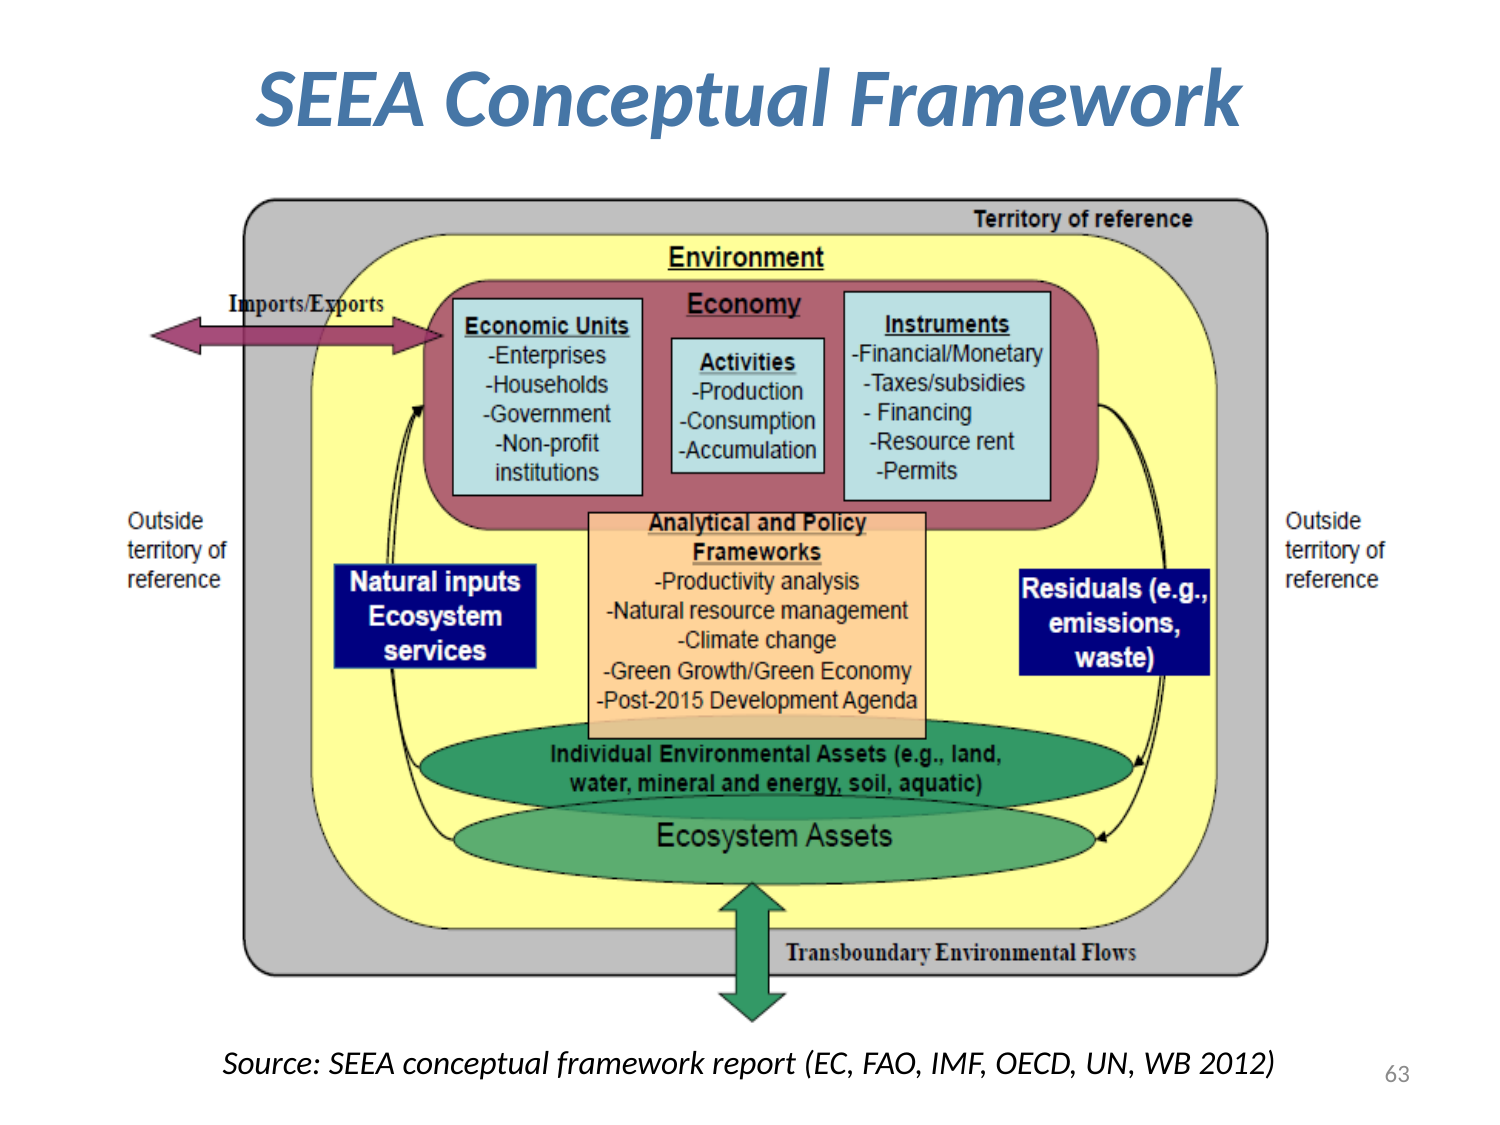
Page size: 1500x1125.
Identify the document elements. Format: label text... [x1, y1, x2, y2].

slide_number 63 [1074, 1042, 1425, 1103]
title SEEA Conceptual Framework [31, 35, 1469, 152]
picture [112, 174, 1388, 1033]
text_box Source: SEEA conceptual framework report (EC, FAO, IMF, OECD, UN, WB 2012) [207, 1041, 1293, 1089]
